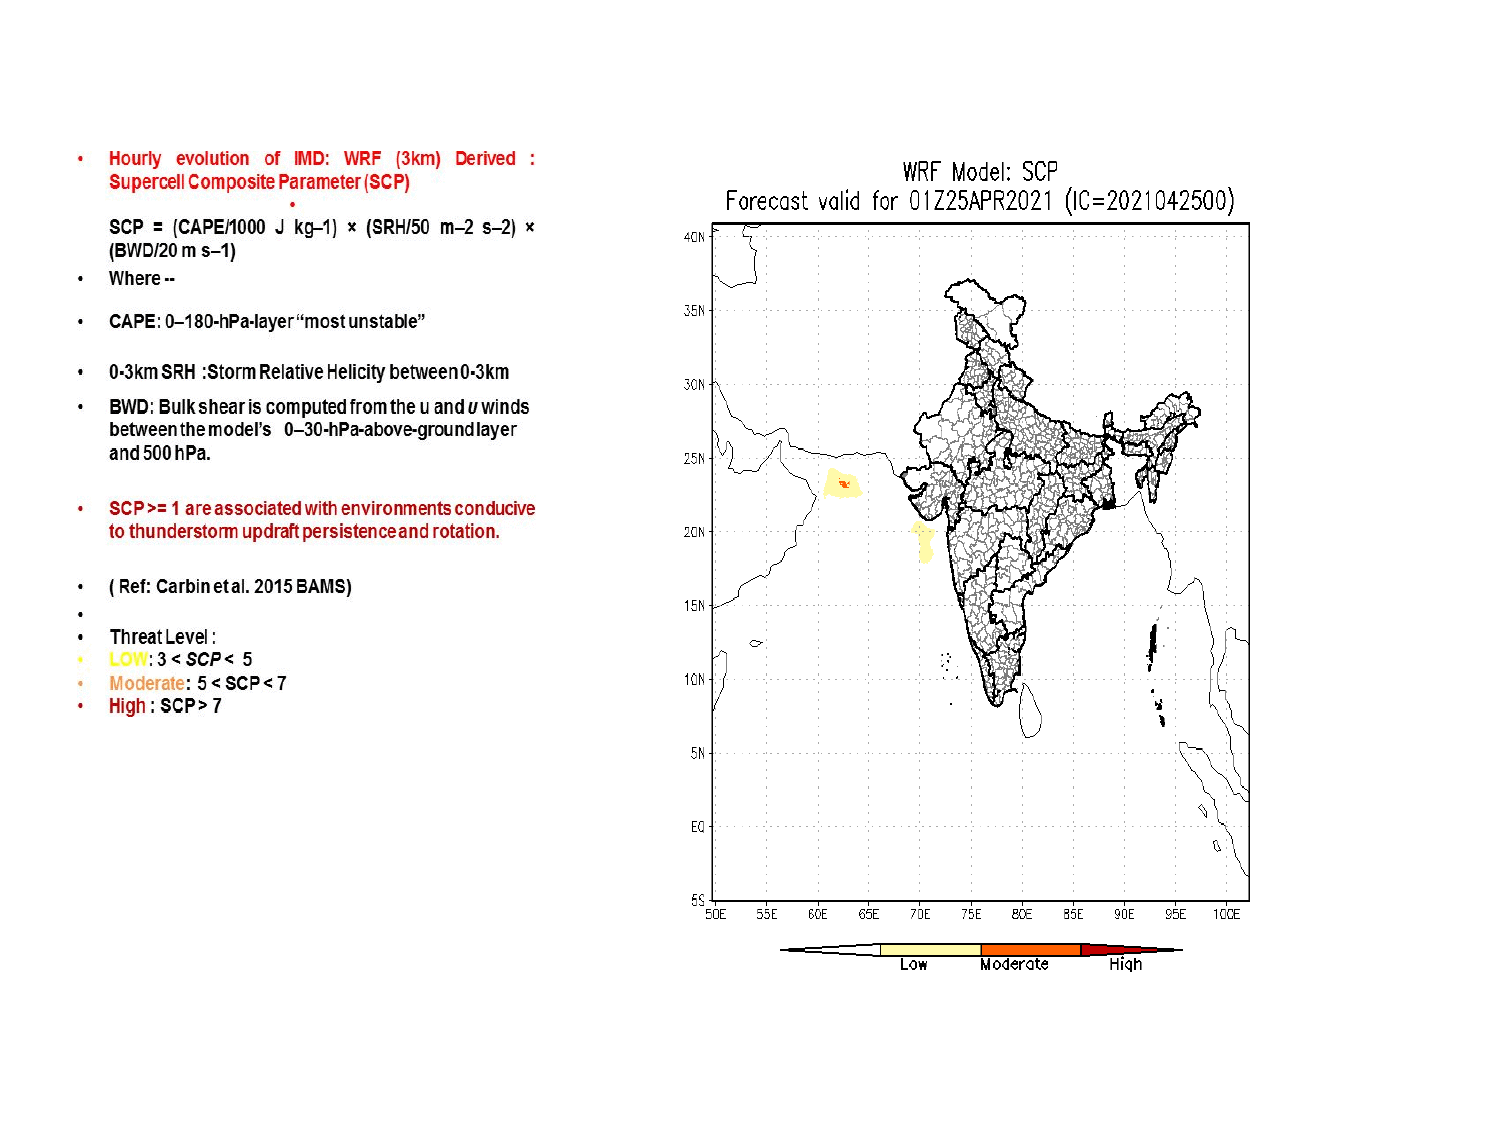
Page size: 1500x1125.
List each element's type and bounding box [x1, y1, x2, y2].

picture [74, 149, 1426, 976]
